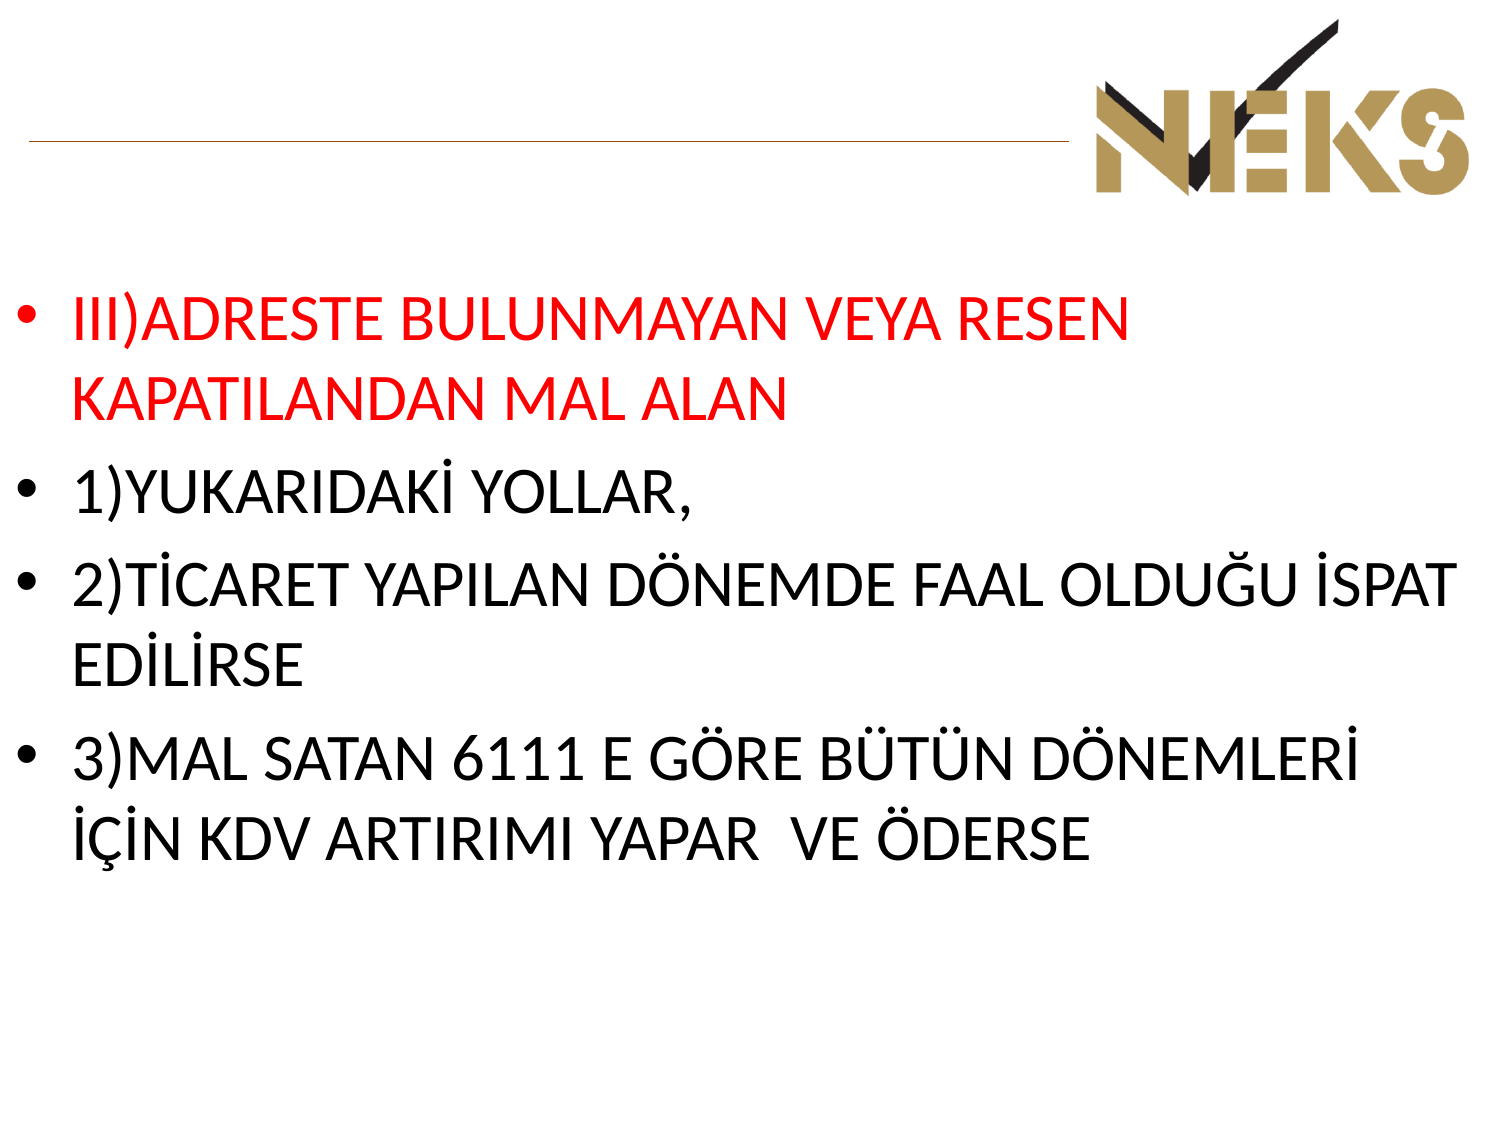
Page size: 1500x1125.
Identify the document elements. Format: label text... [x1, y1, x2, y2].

title [0, 0, 1297, 172]
picture [1092, 18, 1484, 201]
subtitle III)ADRESTE BULUNMAYAN VEYA RESEN KAPATILANDAN MAL ALAN 1)YUKARIDAKİ YOLLAR, 2)TİCARET YAPILAN DÖNEMDE FAAL OLDUĞU İSPAT EDİLİRSE 3)MAL SATAN 6111 E GÖRE BÜTÜN DÖNEMLERİ İÇİN KDV ARTIRIMI YAPAR VE ÖDERSE [0, 172, 1500, 1047]
